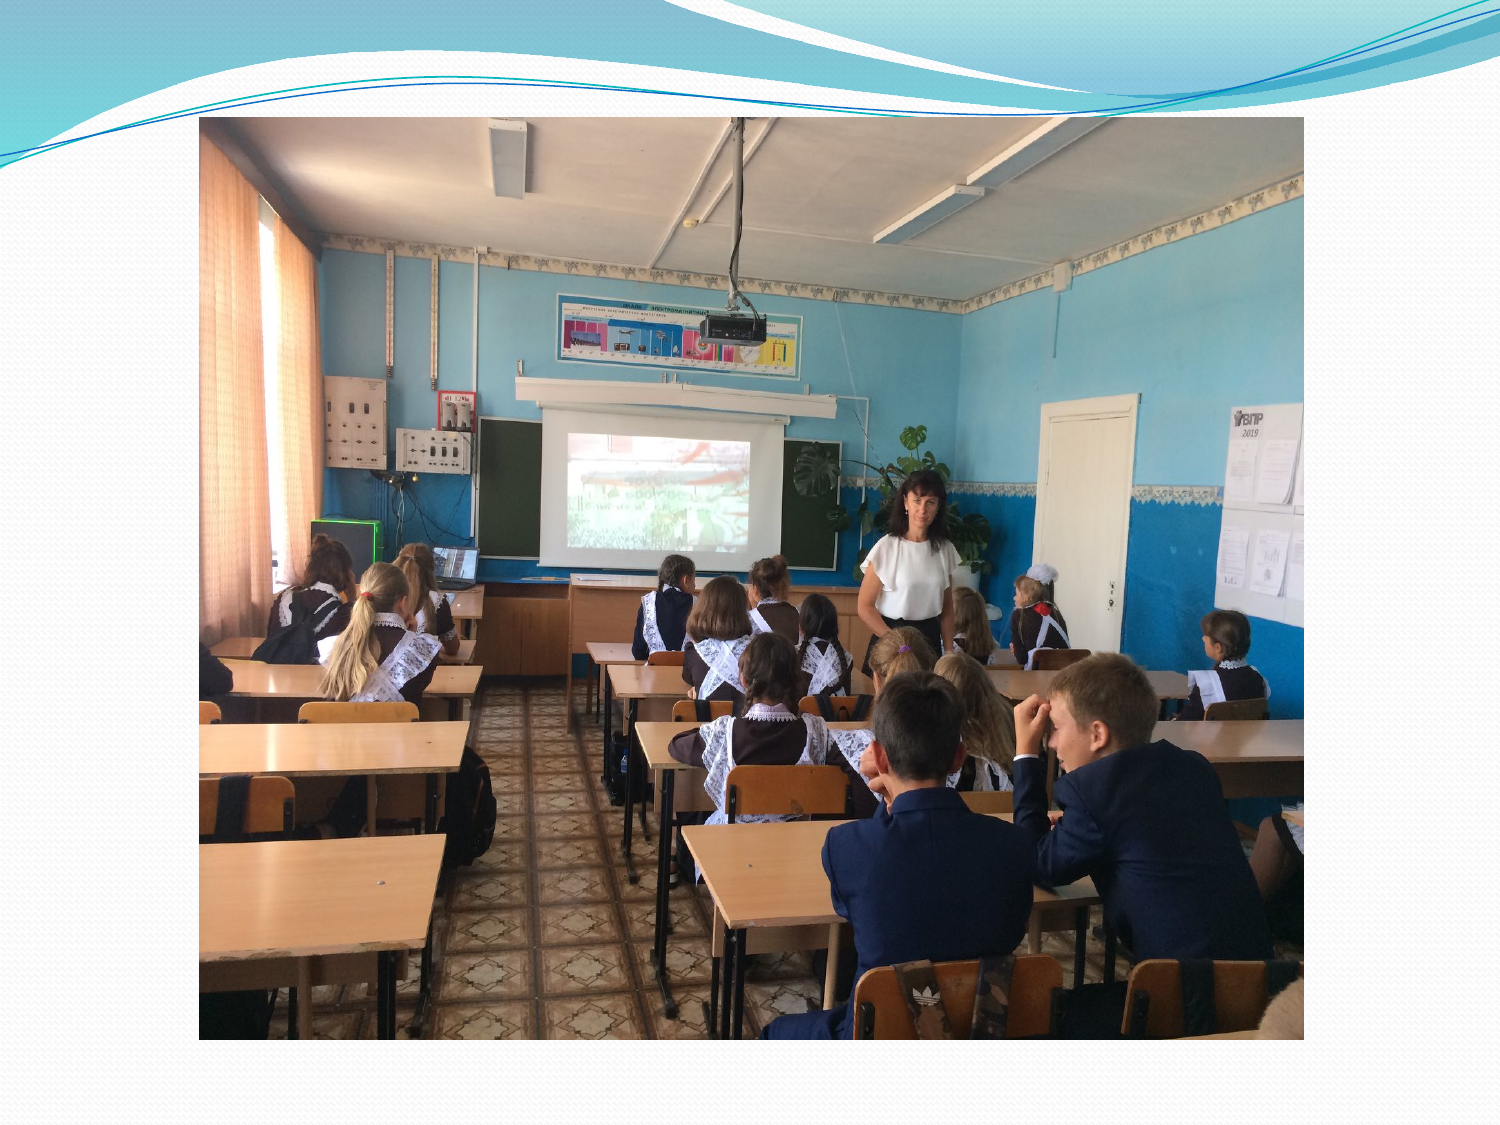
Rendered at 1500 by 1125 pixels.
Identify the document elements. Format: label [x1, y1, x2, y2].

list [198, 116, 1304, 1041]
